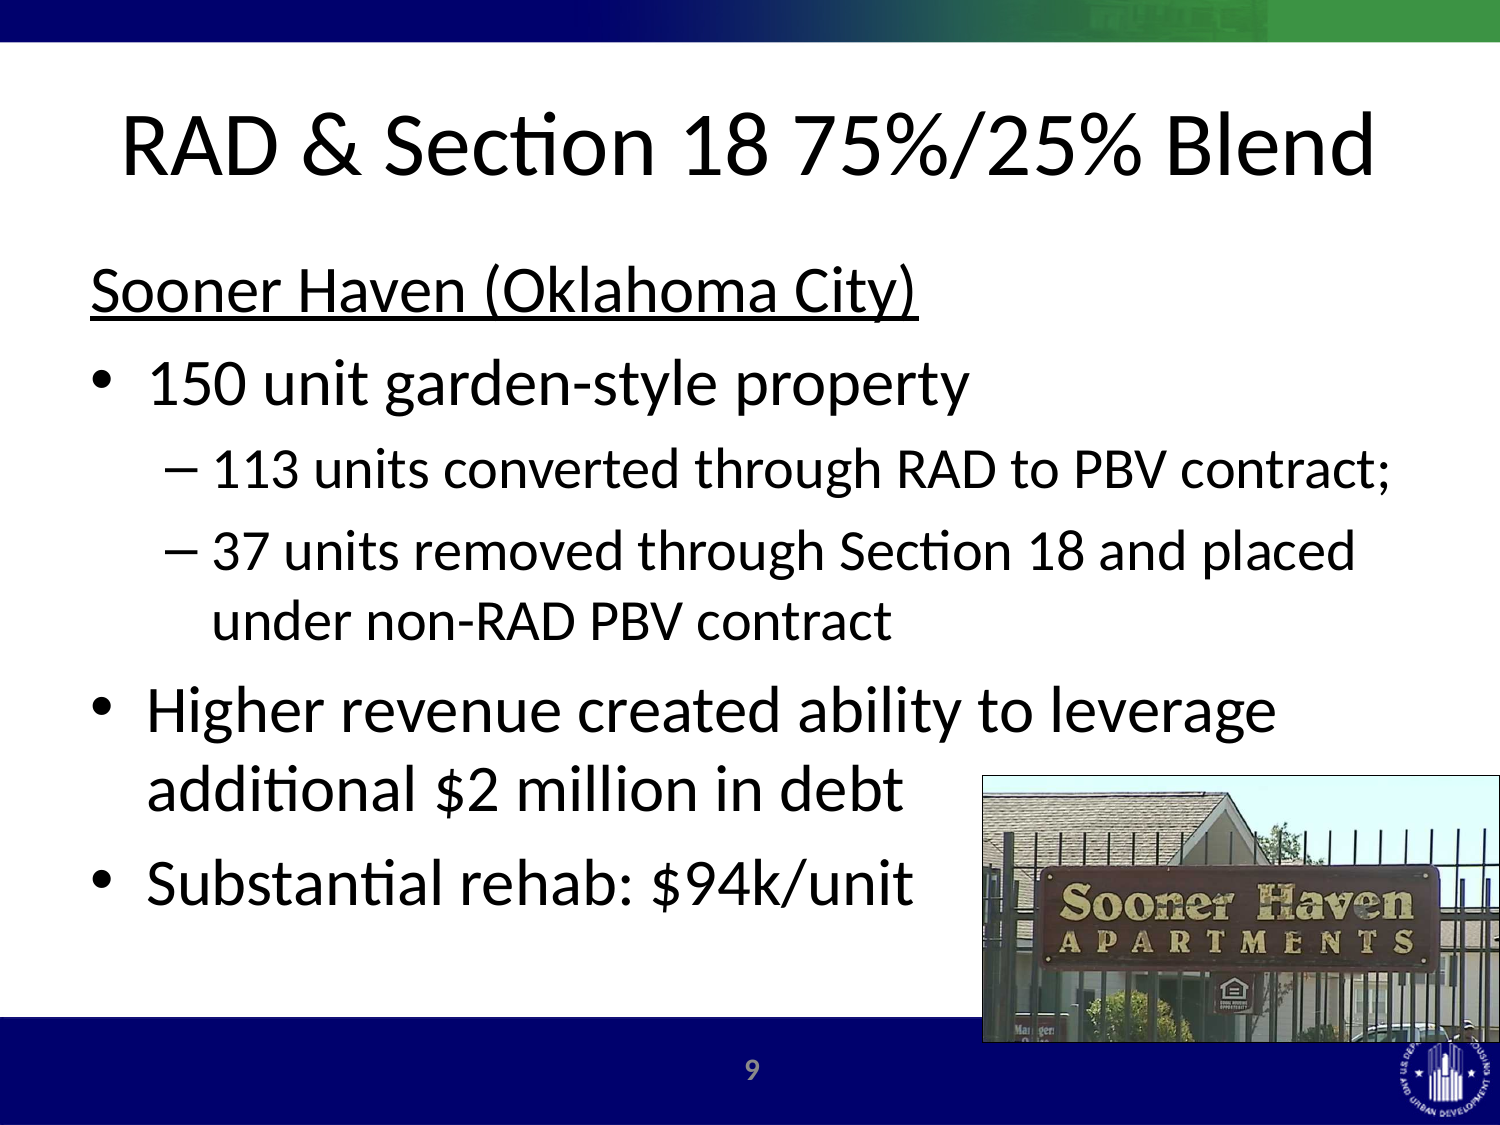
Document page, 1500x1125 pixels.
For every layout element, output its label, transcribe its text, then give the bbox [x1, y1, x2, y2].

list Sooner Haven (Oklahoma City) 150 unit garden-style property 113 units converted through RAD to PBV contract; 37 units removed through Section 18 and placed under non-RAD PBV contract Higher revenue created ability to leverage additional $2 million in debt Substantial rehab: $94k/unit [75, 237, 1425, 981]
title RAD & Section 18 75%/25% Blend [75, 45, 1425, 233]
slide_number 8 [712, 1037, 775, 1098]
picture [0, 0, 1500, 1125]
